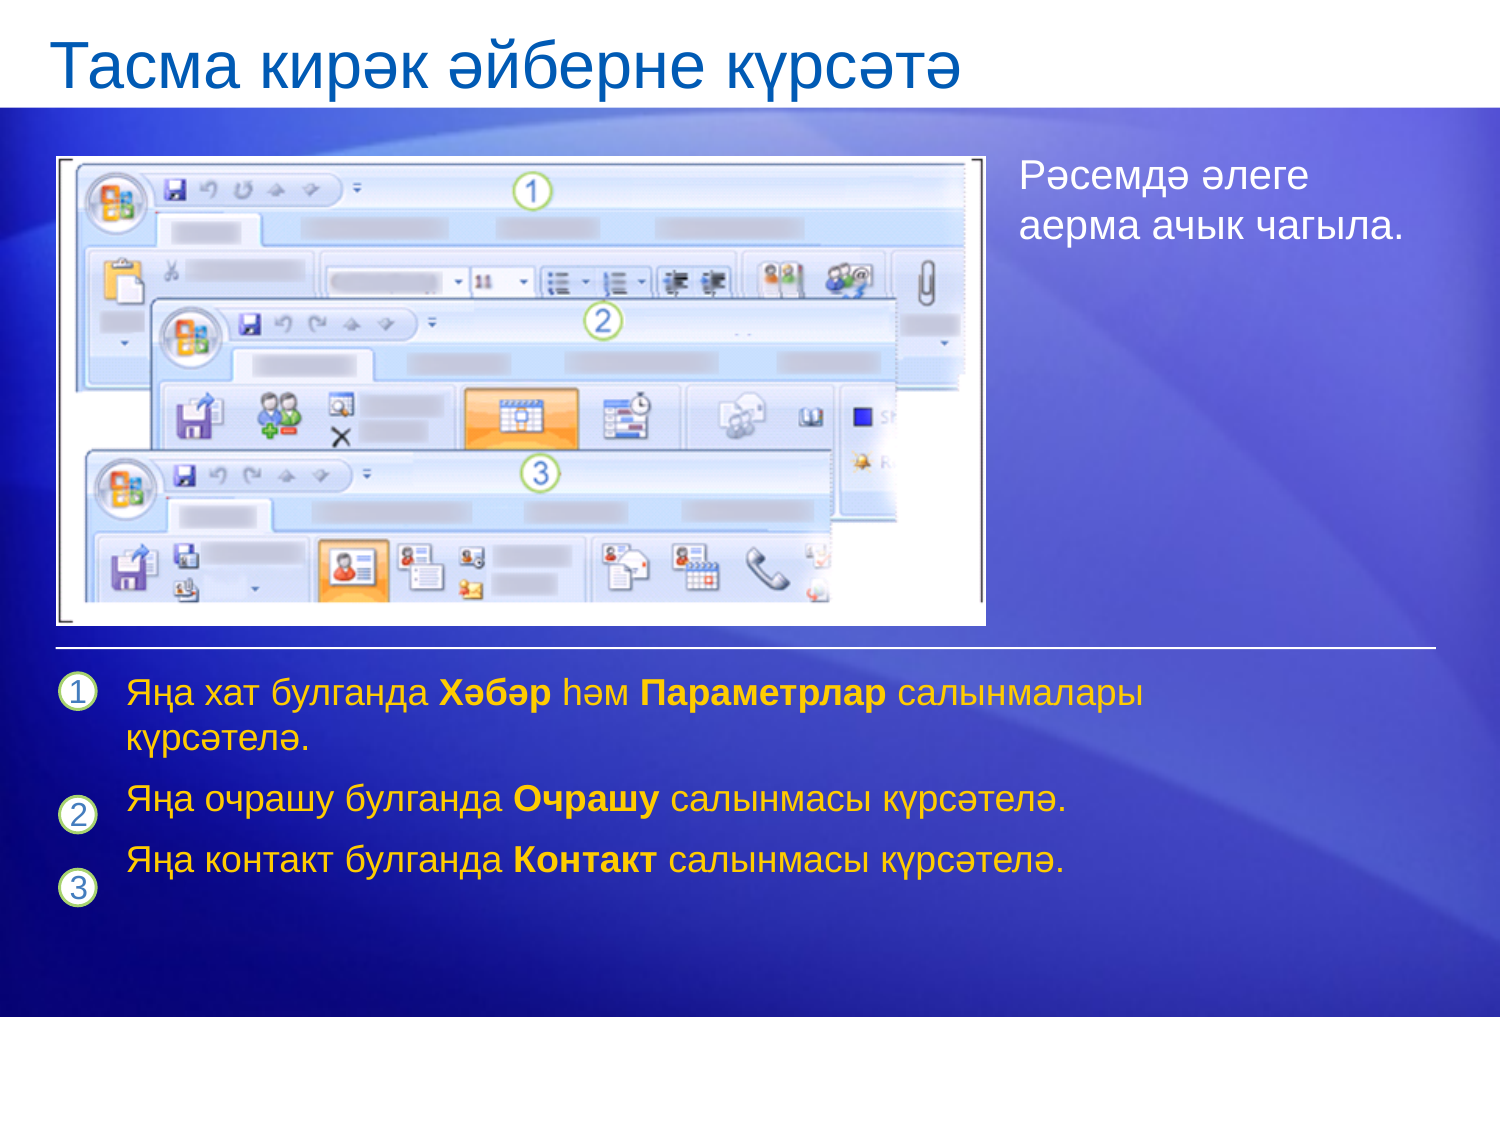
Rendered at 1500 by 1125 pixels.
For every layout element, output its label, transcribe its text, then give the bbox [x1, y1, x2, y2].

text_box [55, 665, 101, 716]
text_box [55, 789, 101, 840]
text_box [55, 861, 101, 913]
text_box Рәсемдә әлеге аерма ачык чагыла. [1003, 140, 1454, 594]
picture [0, 108, 1500, 1017]
title Тасма кирәк әйберне күрсәтә [34, 11, 1352, 114]
text_box Яңа хат булганда Хәбәр һәм Параметрлар салынмалары күрсәтелә. Яңа очрашу булганда Очрашу салынмасы күрсәтелә. Яңа контакт булганда Контакт салынмасы күрсәтелә. [110, 660, 1169, 888]
